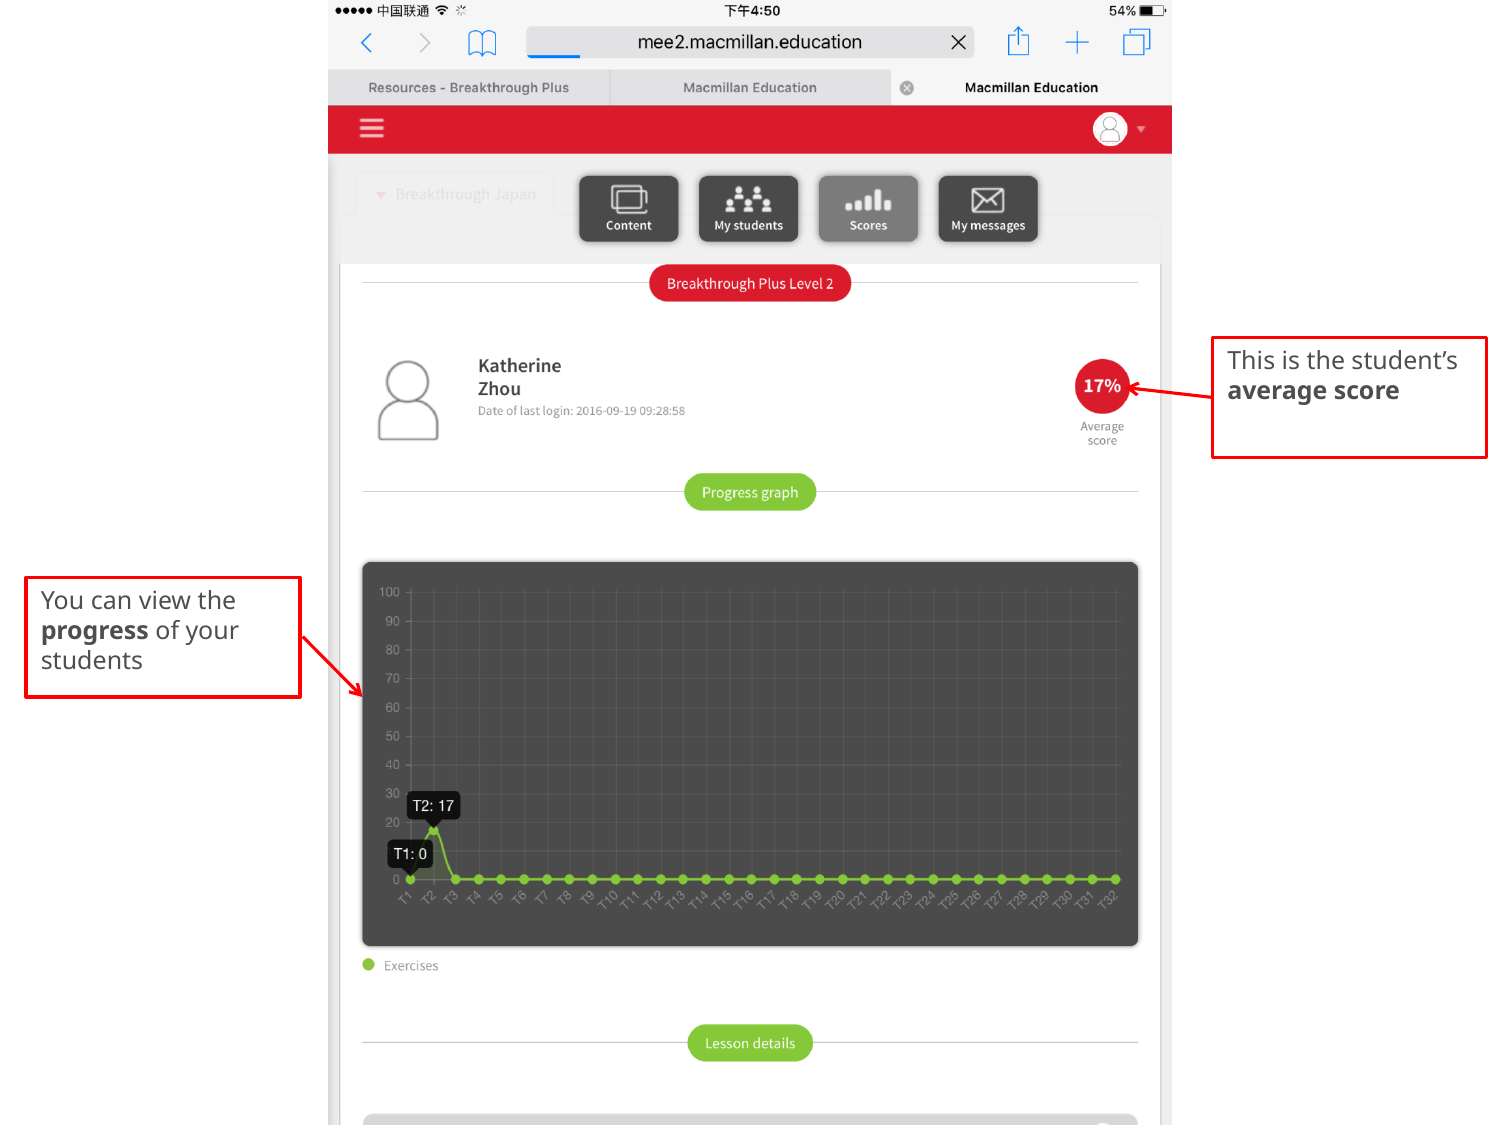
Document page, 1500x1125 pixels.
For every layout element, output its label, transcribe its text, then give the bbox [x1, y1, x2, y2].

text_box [1124, 387, 1213, 398]
text_box You can view the progress of your students [24, 575, 302, 699]
text_box This is the student’s average score [1210, 335, 1489, 459]
picture [327, 0, 1173, 1125]
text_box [302, 636, 363, 698]
